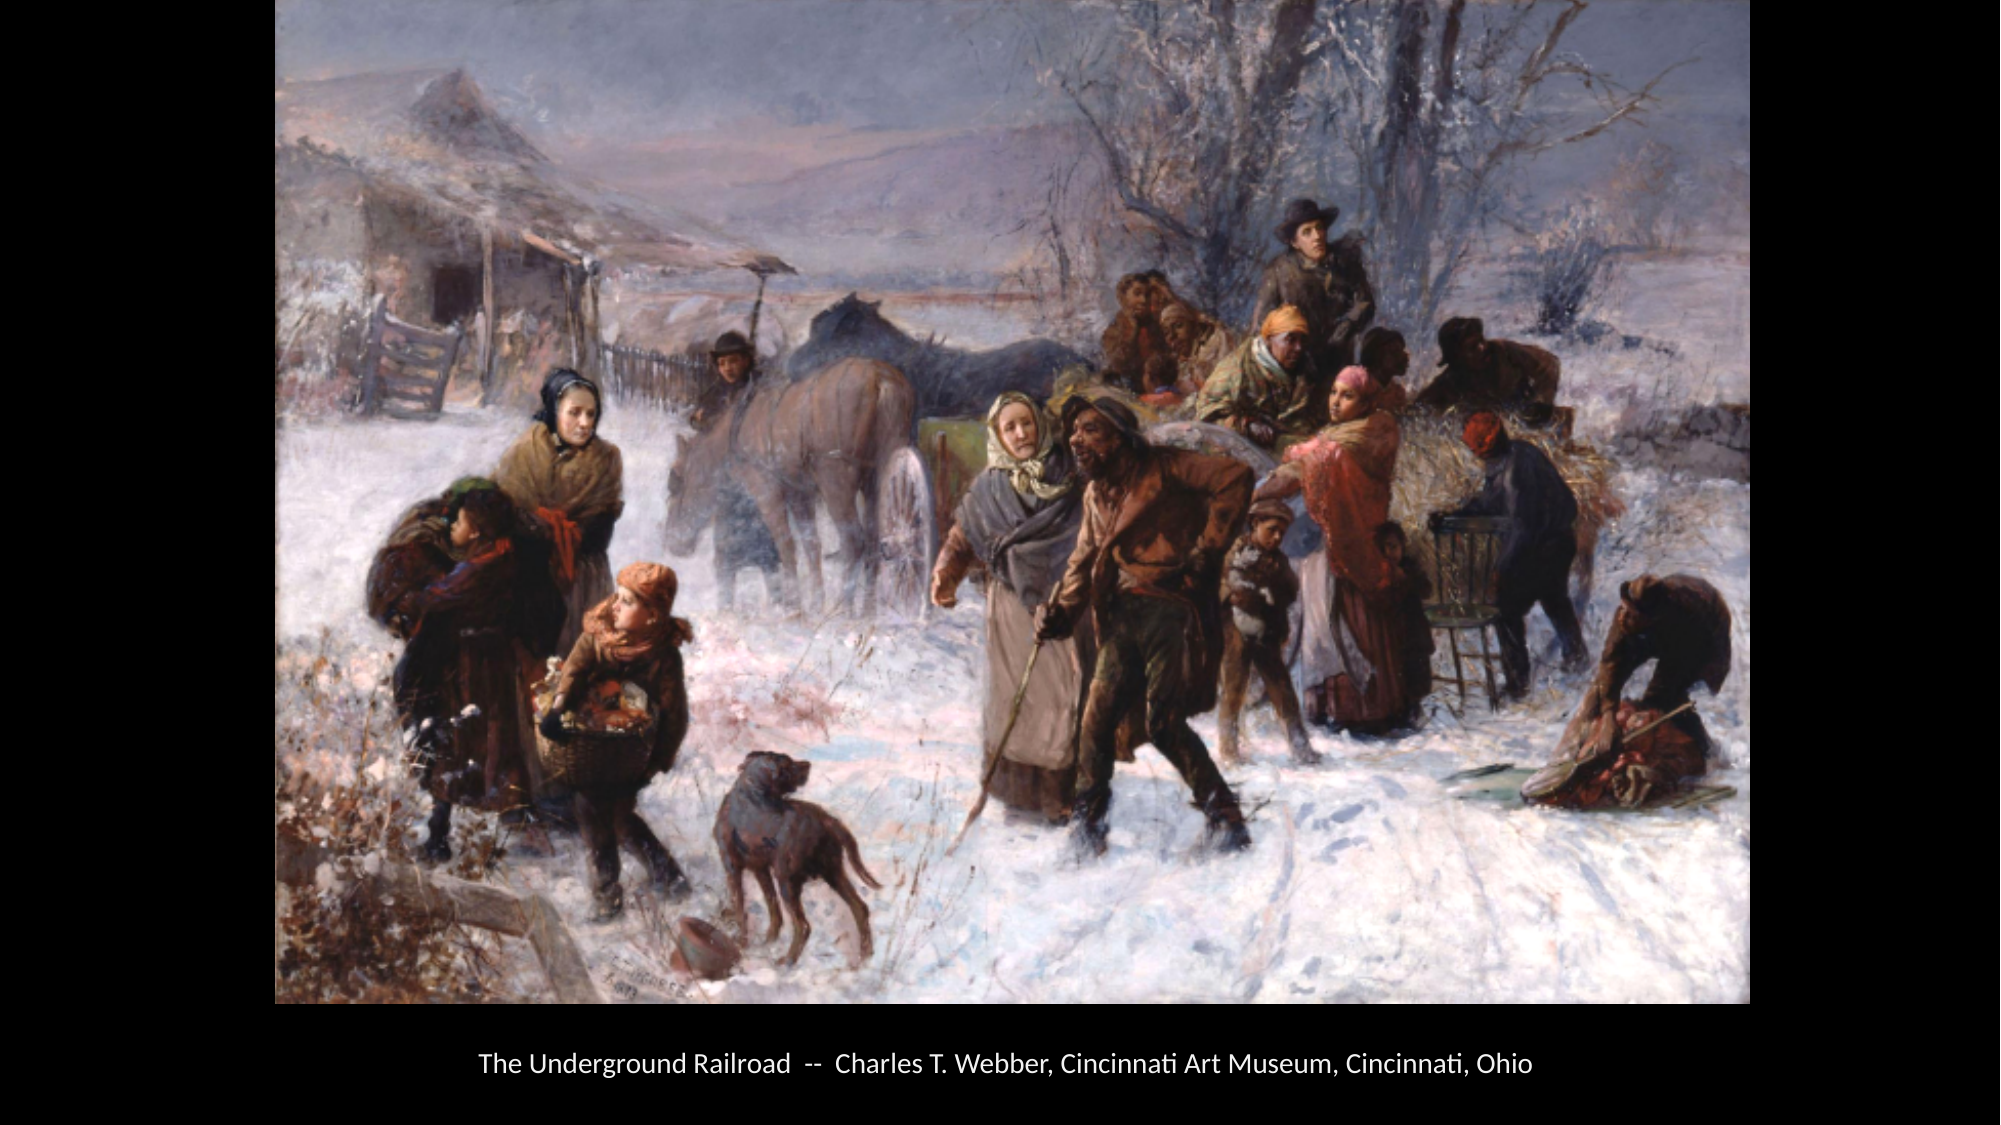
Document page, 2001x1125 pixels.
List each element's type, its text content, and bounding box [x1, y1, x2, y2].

text_box The Underground Railroad -- Charles T. Webber, Cincinnati Art Museum, Cincinnati, Ohio [287, 1037, 1725, 1088]
picture [275, 0, 1751, 1004]
